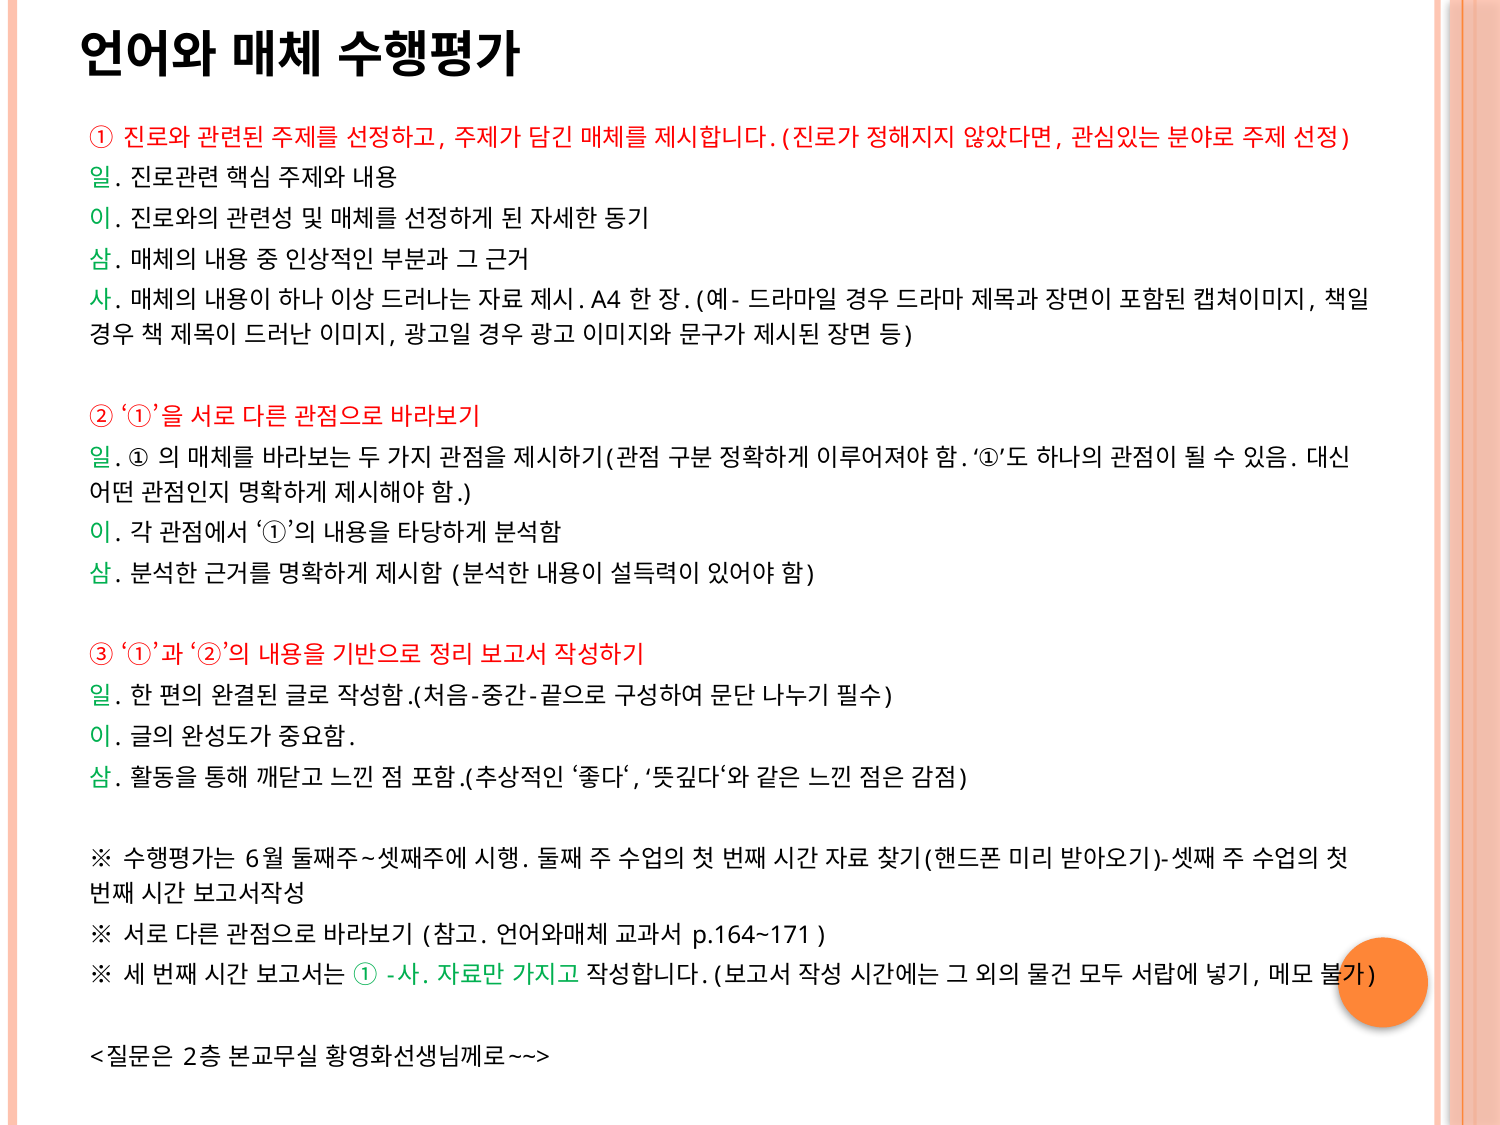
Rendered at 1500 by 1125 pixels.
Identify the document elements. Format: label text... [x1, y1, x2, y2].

list ① 진로와 관련된 주제를 선정하고, 주제가 담긴 매체를 제시합니다. (진로가 정해지지 않았다면, 관심있는 분야로 주제 선정) 일. 진로관련 핵심 주제와 내용 이. 진로와의 관련성 및 매체를 선정하게 된 자세한 동기 삼. 매체의 내용 중 인상적인 부분과 그 근거 사. 매체의 내용이 하나 이상 드러나는 자료 제시. A4 한 장. (예- 드라마일 경우 드라마 제목과 장면이 포함된 캡쳐이미지, 책일 경우 책 제목이 드러난 이미지, 광고일 경우 광고 이미지와 문구가 제시된 장면 등) ② ‘①’을 서로 다른 관점으로 바라보기 일. ① 의 매체를 바라보는 두 가지 관점을 제시하기(관점 구분 정확하게 이루어져야 함. ‘①’도 하나의 관점이 될 수 있음. 대신 어떤 관점인지 명확하게 제시해야 함.) 이. 각 관점에서 ‘①’의 내용을 타당하게 분석함 삼. 분석한 근거를 명확하게 제시함 (분석한 내용이 설득력이 있어야 함) ③ ‘①’과 ‘②’의 내용을 기반으로 정리 보고서 작성하기 일. 한 편의 완결된 글로 작성함.(처음-중간-끝으로 구성하여 문단 나누기 필수) 이. 글의 완성도가 중요함. 삼. 활동을 통해 깨닫고 느낀 점 포함.(추상적인 ‘좋다‘, ‘뜻깊다‘와 같은 느낀 점은 감점) ※ 수행평가는 6월 둘째주~셋째주에 시행. 둘째 주 수업의 첫 번째 시간 자료 찾기(핸드폰 미리 받아오기)-셋째 주 수업의 첫 번째 시간 보고서작성 ※ 서로 다른 관점으로 바라보기 (참고. 언어와매체 교과서 p.164~171 ) ※ 세 번째 시간 보고서는 ① -사. 자료만 가지고 작성합니다. (보고서 작성 시간에는 그 외의 물건 모두 서랍에 넣기, 메모 불가) <질문은 2층 본교무실 황영화선생님께로~~> [75, 108, 1412, 1125]
title 언어와 매체 수행평가 [64, 4, 1290, 90]
